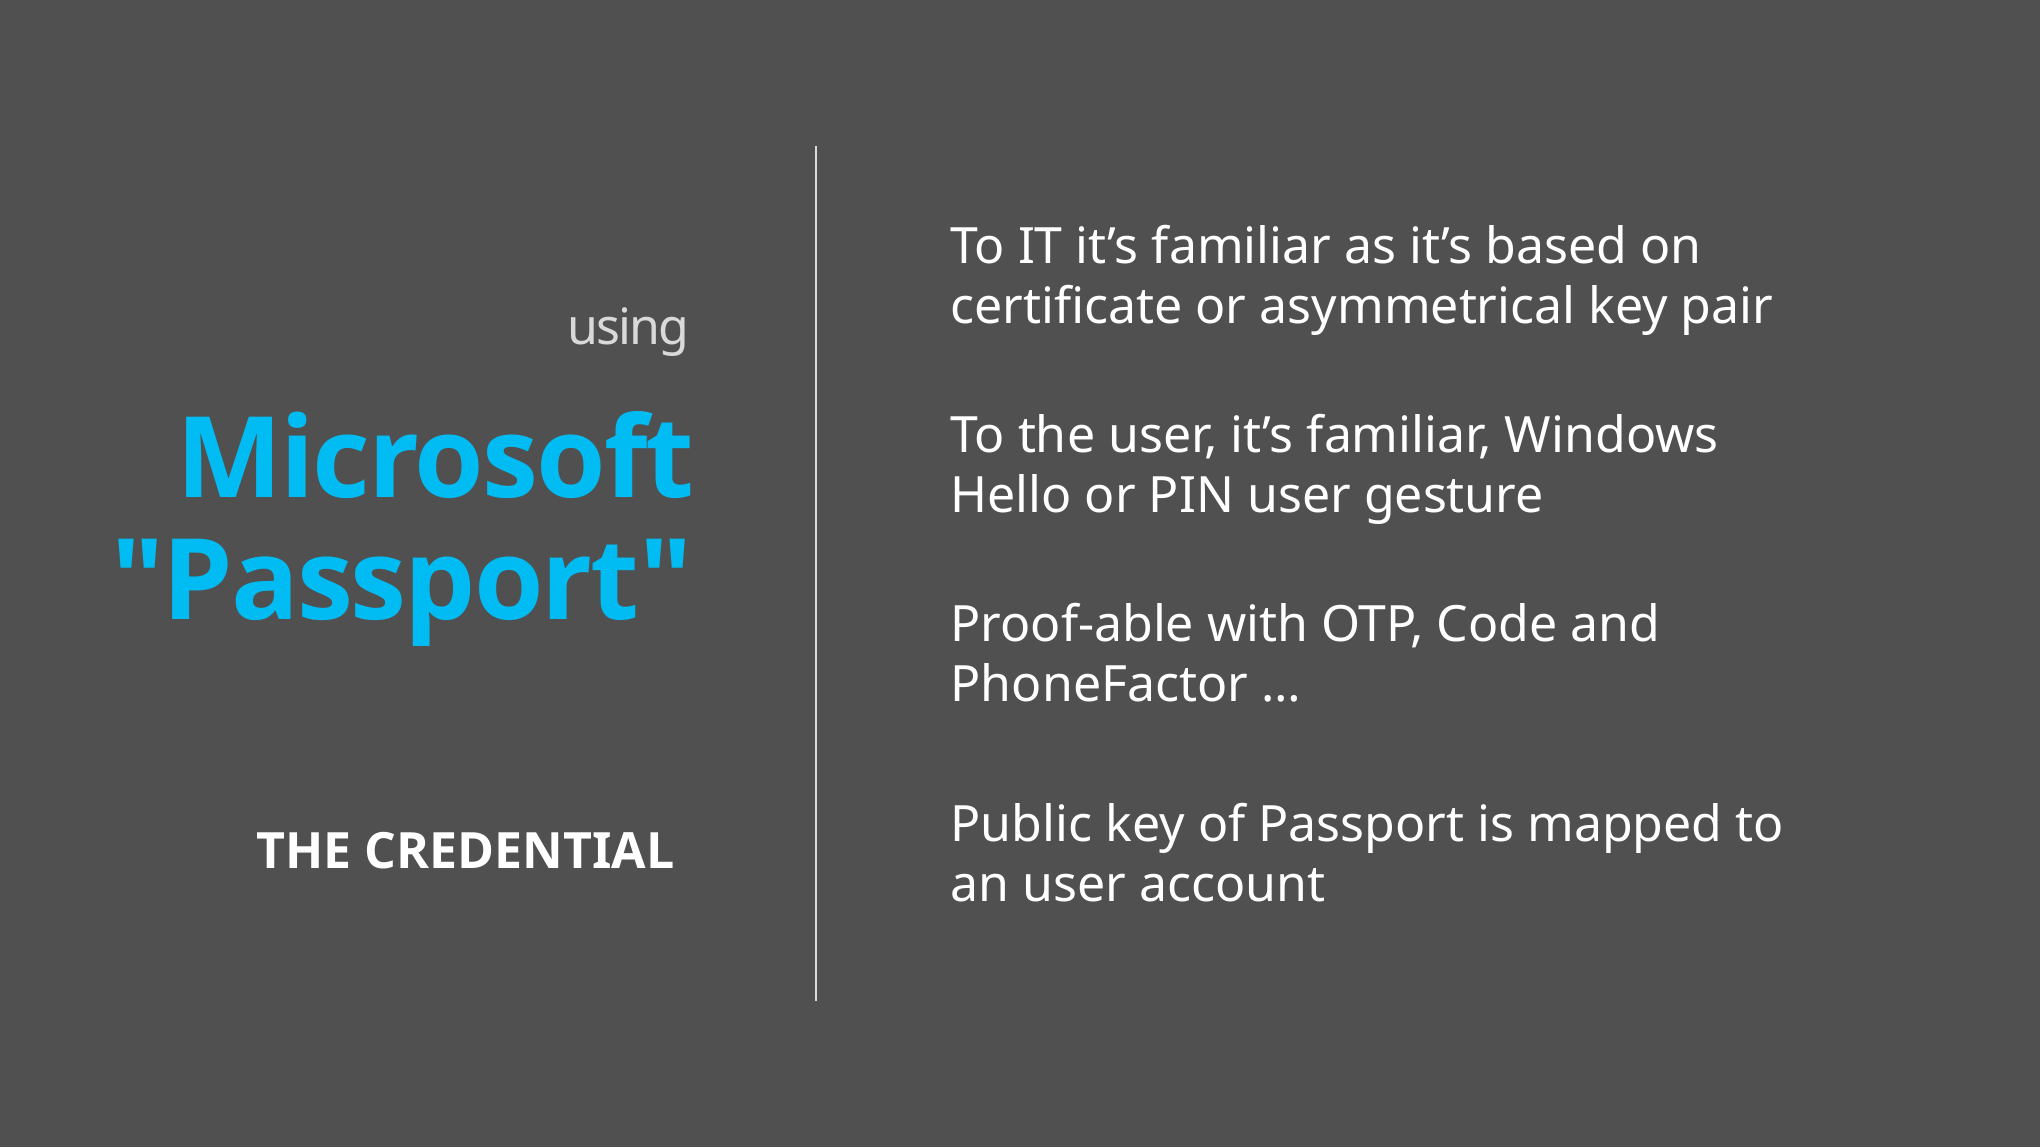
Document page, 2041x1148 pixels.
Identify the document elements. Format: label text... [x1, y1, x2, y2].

text_box THE CREDENTIAL [182, 811, 690, 886]
text_box To IT it’s familiar as it’s based on certificate or asymmetrical key pair [935, 205, 1811, 341]
text_box Public key of Passport is mapped to an user account [935, 783, 1811, 919]
text_box To the user, it’s familiar, Windows Hello or PIN user gesture [935, 394, 1811, 530]
text_box using [160, 301, 690, 356]
text_box Microsoft "Passport" [32, 400, 693, 644]
text_box Proof-able with OTP, Code and PhoneFactor … [935, 584, 1811, 720]
